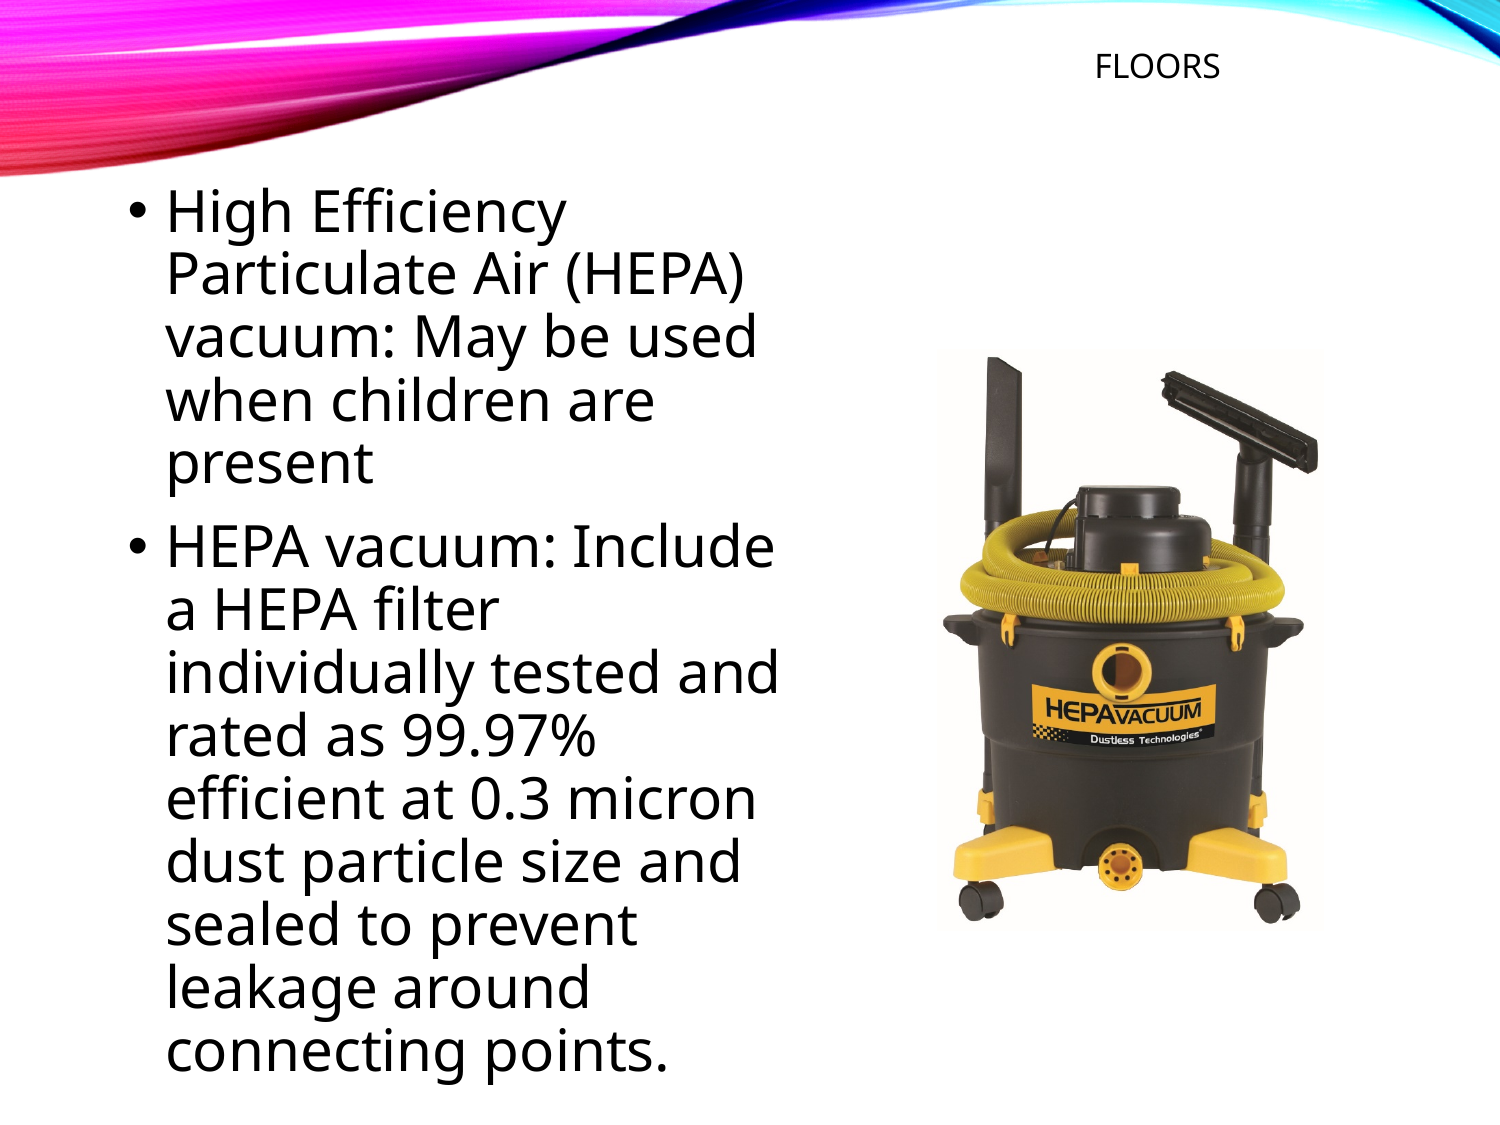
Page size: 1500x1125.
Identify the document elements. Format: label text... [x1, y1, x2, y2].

picture [0, 0, 1500, 178]
title Floors [849, 12, 1236, 113]
list High Efficiency Particulate Air (HEPA) vacuum: May be used when children are present HEPA vacuum: Include a HEPA filter individually tested and rated as 99.97% efficient at 0.3 micron dust particle size and sealed to prevent leakage around connecting points. [112, 174, 815, 1002]
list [937, 349, 1324, 931]
